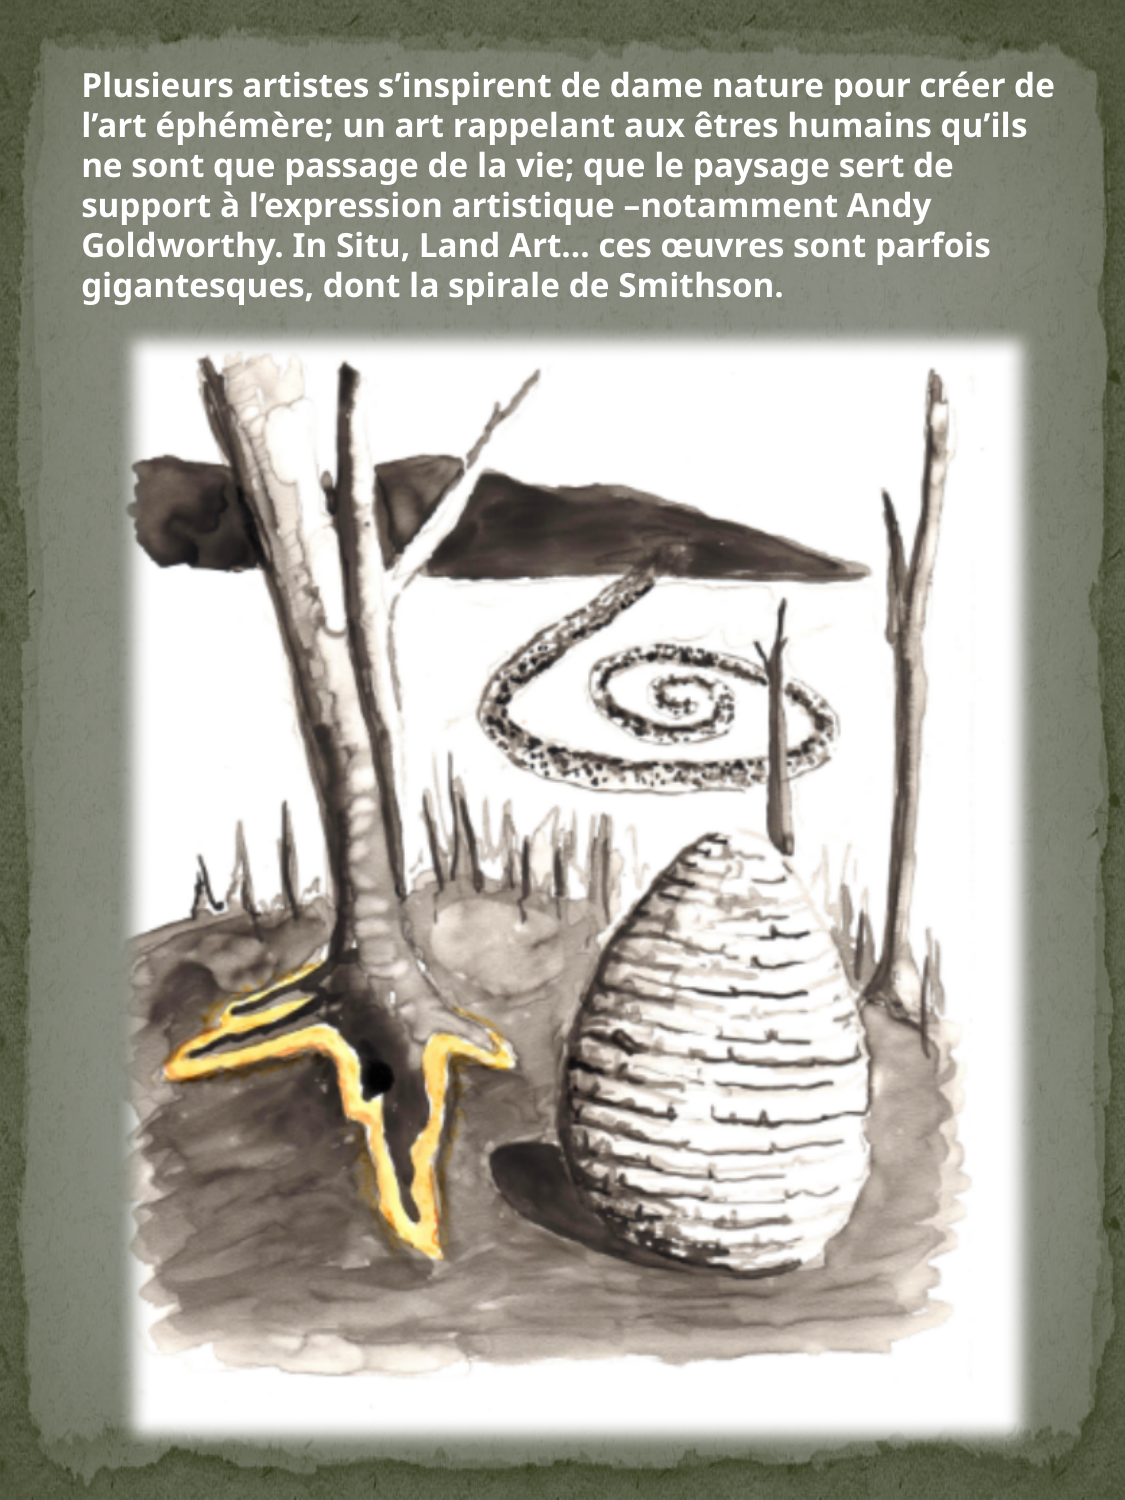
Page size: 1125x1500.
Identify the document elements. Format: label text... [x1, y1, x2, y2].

picture [118, 326, 1038, 1453]
text_box Plusieurs artistes s’inspirent de dame nature pour créer de l’art éphémère; un art rappelant aux êtres humains qu’ils ne sont que passage de la vie; que le paysage sert de support à l’expression artistique –notamment Andy Goldworthy. In Situ, Land Art… ces œuvres sont parfois gigantesques, dont la spirale de Smithson. [66, 56, 1094, 312]
